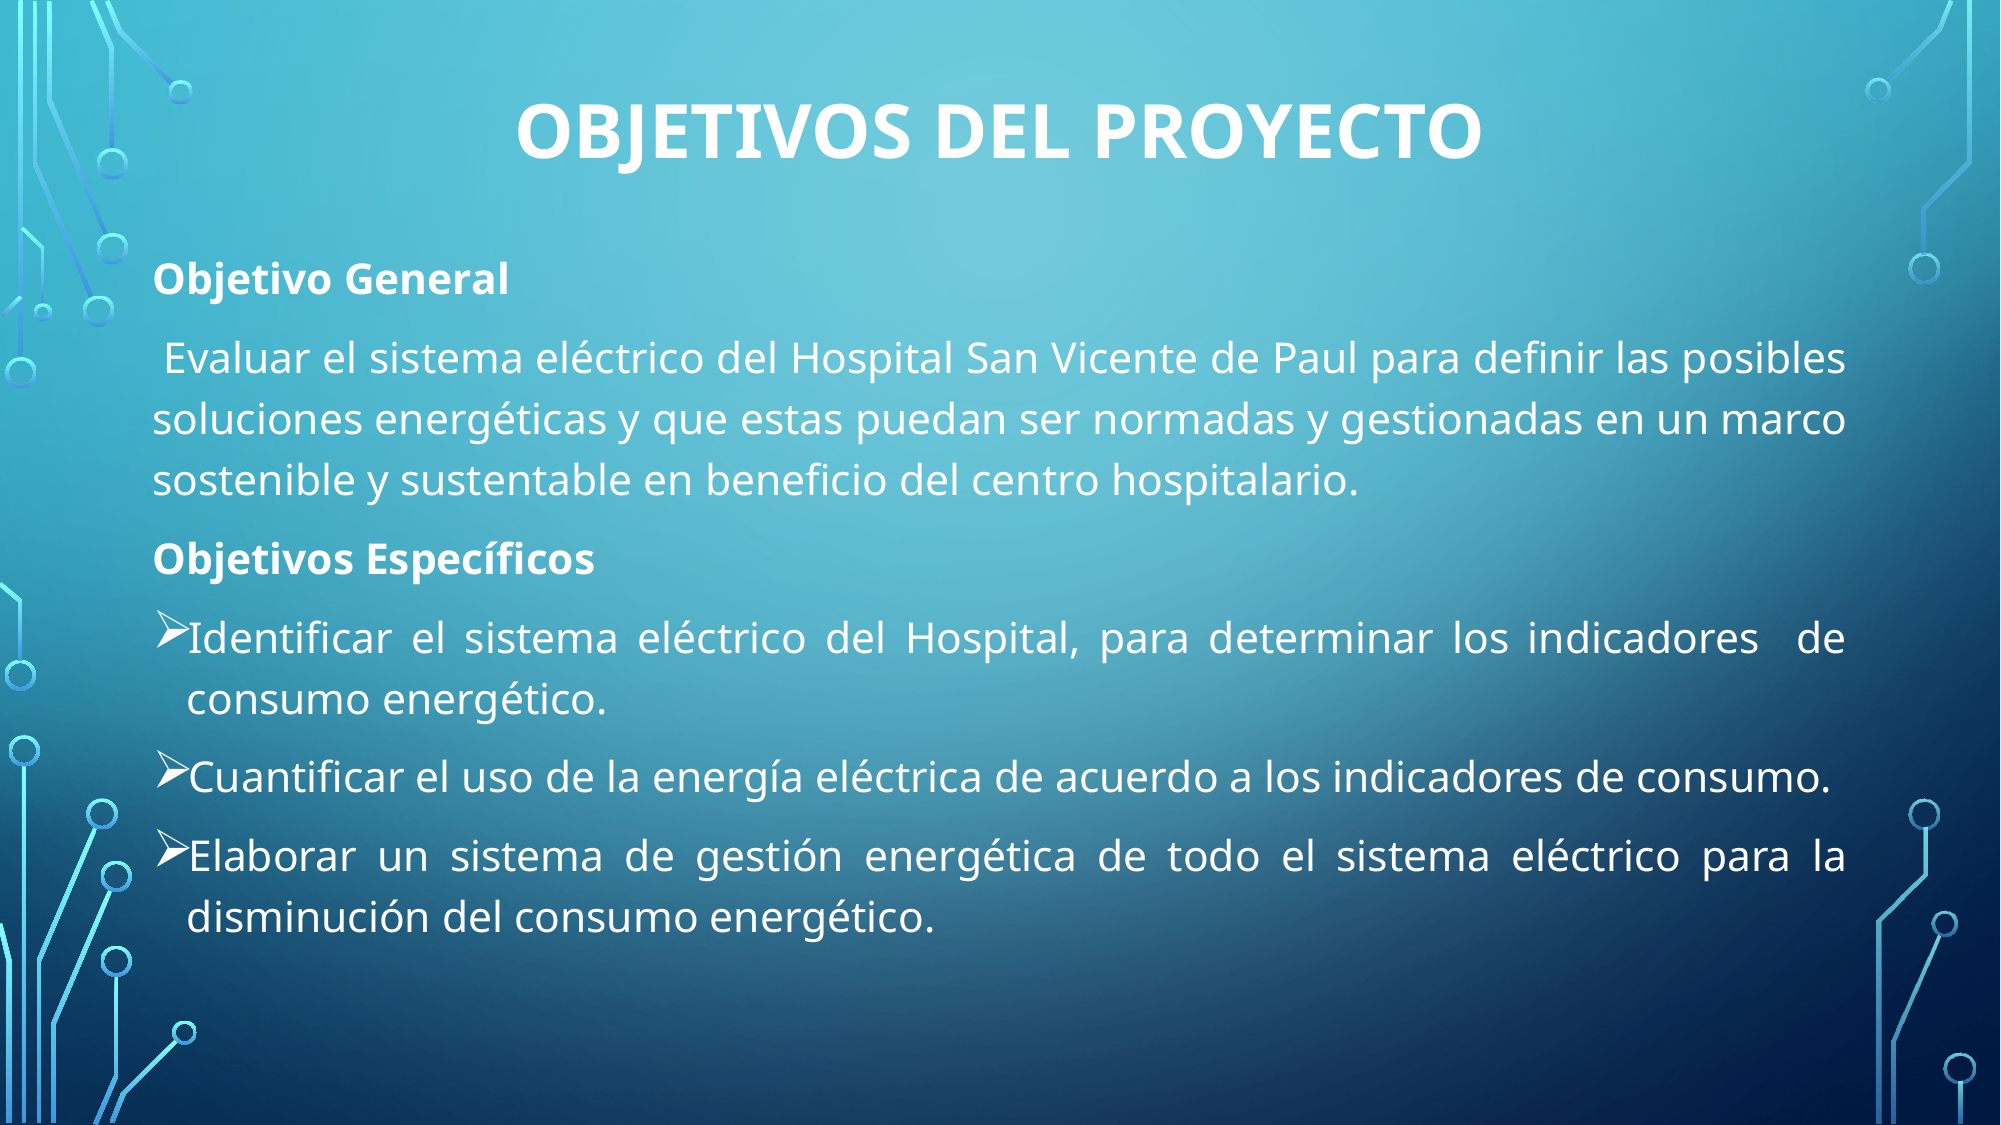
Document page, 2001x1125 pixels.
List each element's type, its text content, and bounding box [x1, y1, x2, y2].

title OBJETIVOS DEL PROYECTO [137, 59, 1863, 210]
list Objetivo General Evaluar el sistema eléctrico del Hospital San Vicente de Paul para definir las posibles soluciones energéticas y que estas puedan ser normadas y gestionadas en un marco sostenible y sustentable en beneficio del centro hospitalario. Objetivos Específicos Identificar el sistema eléctrico del Hospital, para determinar los indicadores de consumo energético. Cuantificar el uso de la energía eléctrica de acuerdo a los indicadores de consumo. Elaborar un sistema de gestión energética de todo el sistema eléctrico para la disminución del consumo energético. [137, 234, 1863, 1014]
